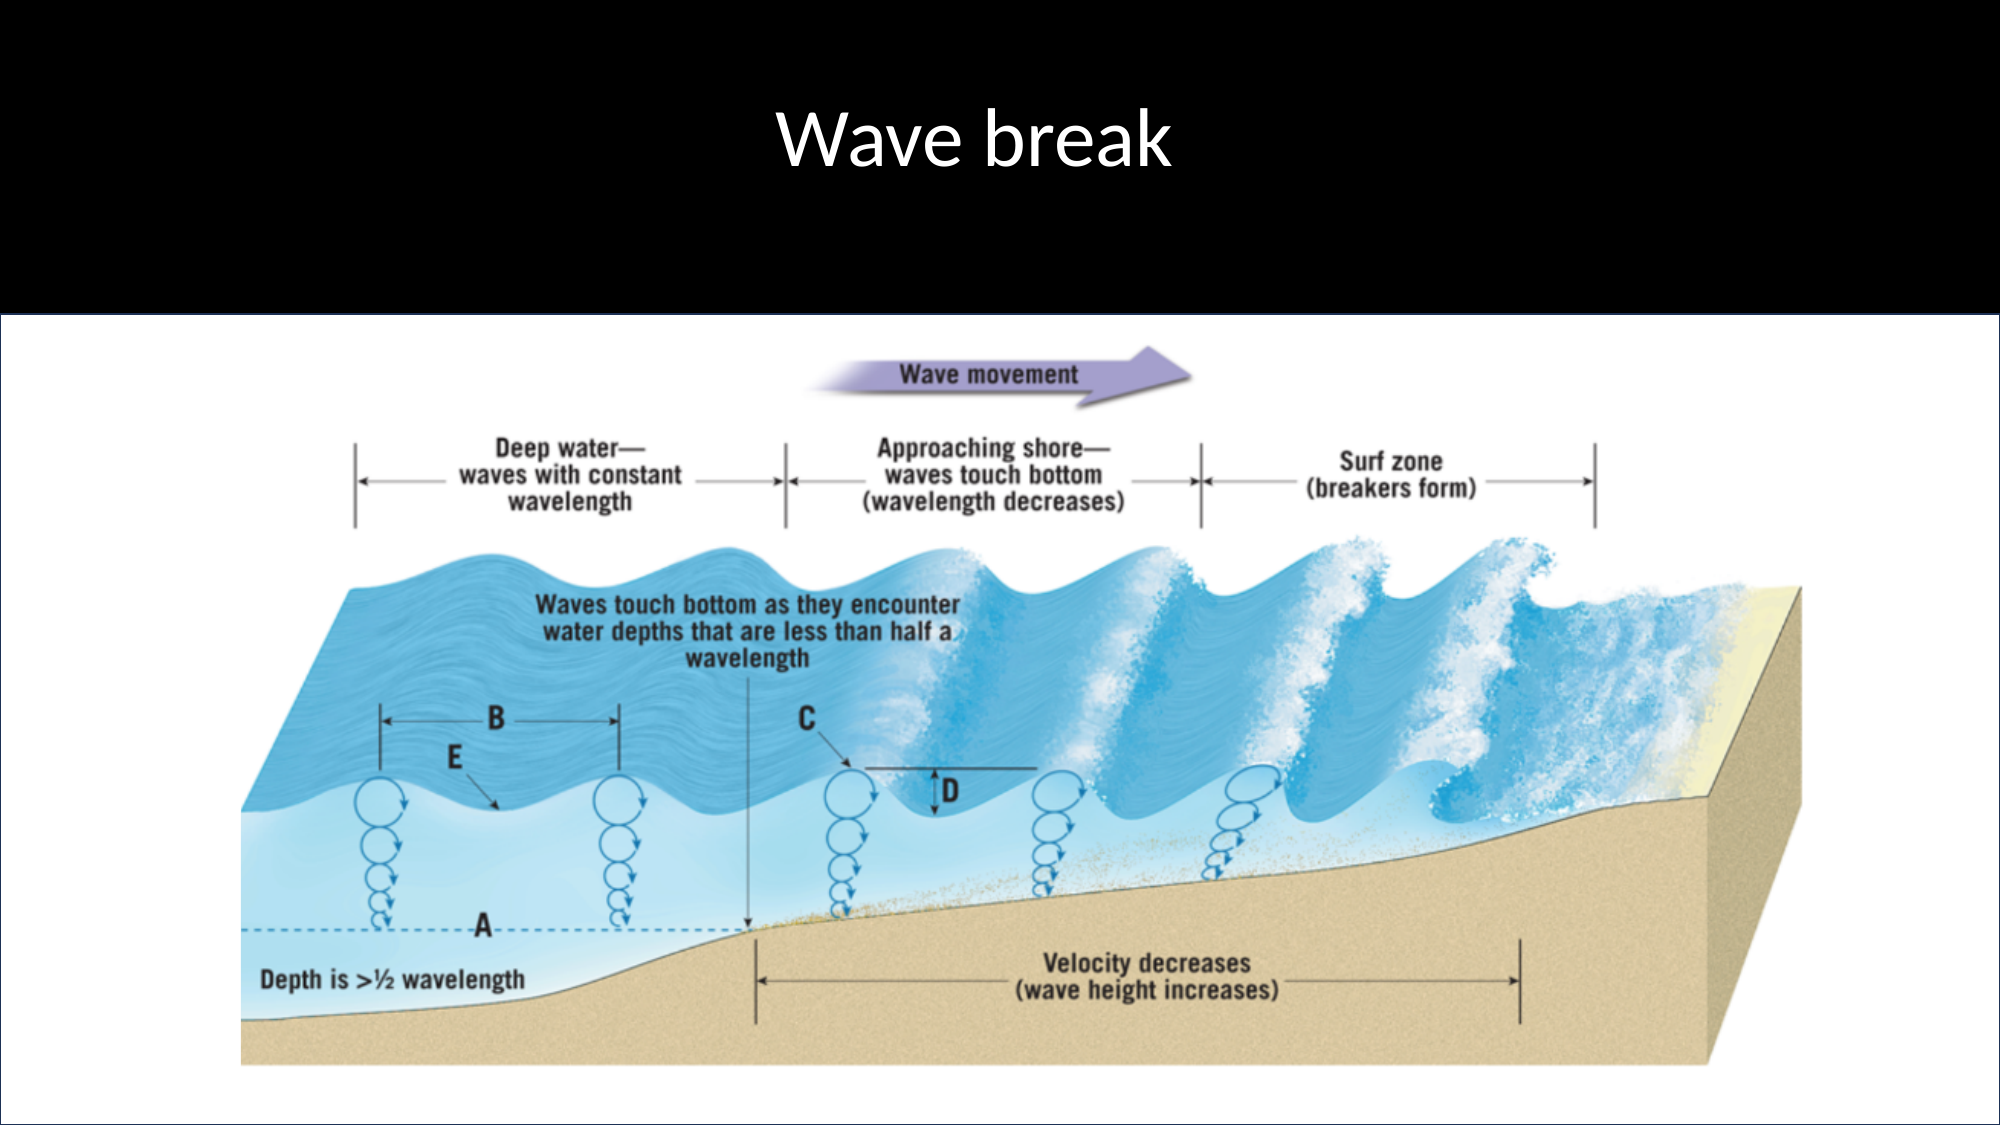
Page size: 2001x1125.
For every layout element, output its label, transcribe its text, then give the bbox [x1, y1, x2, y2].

text_box Wave break [146, 75, 1804, 191]
picture [240, 340, 1804, 1074]
text_box [0, 313, 2000, 1125]
